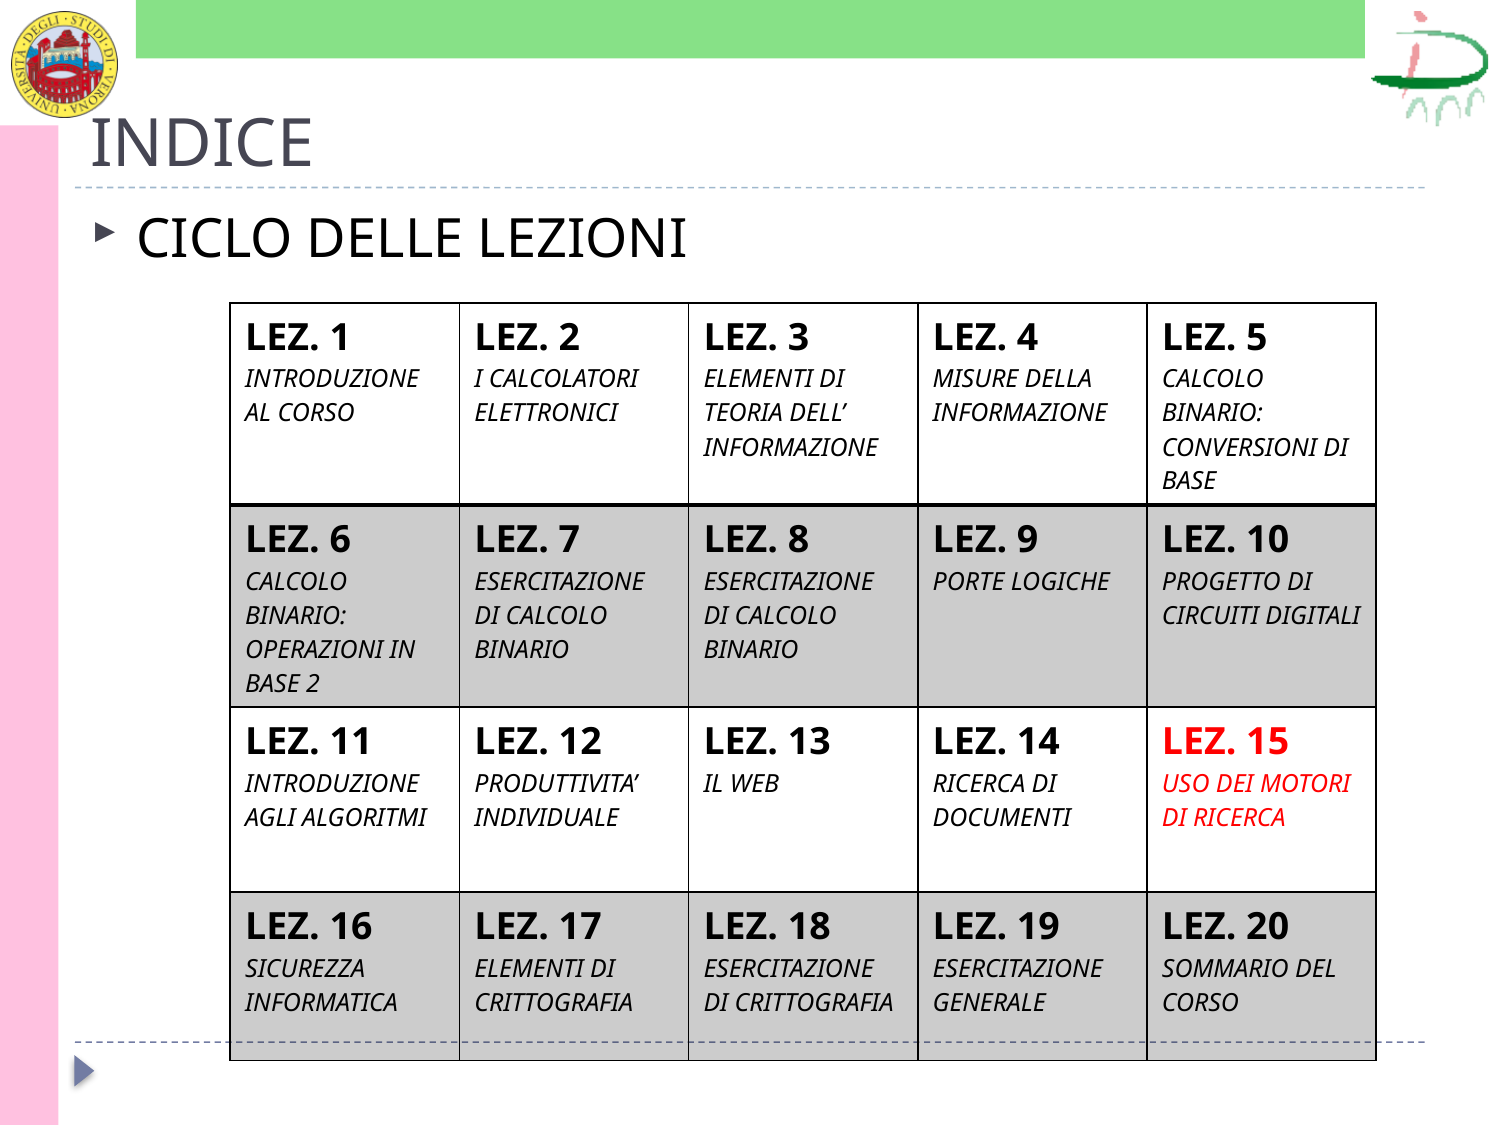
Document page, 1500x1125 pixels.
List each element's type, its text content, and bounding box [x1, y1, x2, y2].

table_header LEZ. 1 INTRODUZIONE AL CORSO [231, 304, 459, 503]
table_cell LEZ. 8 ESERCITAZIONE DI CALCOLO BINARIO [689, 507, 917, 706]
table_header LEZ. 5 CALCOLO BINARIO: CONVERSIONI DI BASE [1148, 304, 1375, 503]
table_cell LEZ. 10 PROGETTO DI CIRCUITI DIGITALI [1148, 507, 1375, 706]
table_cell LEZ. 19 ESERCITAZIONE GENERALE [919, 893, 1146, 1060]
table_cell LEZ. 7 ESERCITAZIONE DI CALCOLO BINARIO [460, 507, 688, 706]
table_cell LEZ. 11 INTRODUZIONE AGLI ALGORITMI [231, 708, 459, 891]
table_header LEZ. 4 MISURE DELLA INFORMAZIONE [919, 304, 1146, 503]
picture [11, 11, 118, 118]
list CICLO DELLE LEZIONI [76, 196, 1427, 315]
table_cell LEZ. 14 RICERCA DI DOCUMENTI [919, 708, 1146, 891]
table_cell LEZ. 17 ELEMENTI DI CRITTOGRAFIA [460, 893, 688, 1060]
table_header LEZ. 3 ELEMENTI DI TEORIA DELL’ INFORMAZIONE [689, 304, 917, 503]
table_cell LEZ. 9 PORTE LOGICHE [919, 507, 1146, 706]
table_cell LEZ. 13 IL WEB [689, 708, 917, 891]
table_cell LEZ. 18 ESERCITAZIONE DI CRITTOGRAFIA [689, 893, 917, 1060]
table_header LEZ. 2 I CALCOLATORI ELETTRONICI [460, 304, 688, 503]
table_cell LEZ. 16 SICUREZZA INFORMATICA [231, 893, 459, 1060]
title INDICE [74, 81, 1426, 188]
table_cell LEZ. 15 USO DEI MOTORI DI RICERCA [1148, 708, 1375, 891]
table_cell LEZ. 6 CALCOLO BINARIO: OPERAZIONI IN BASE 2 [231, 507, 459, 706]
table_cell LEZ. 12 PRODUTTIVITA’ INDIVIDUALE [460, 708, 688, 891]
table_cell LEZ. 20 SOMMARIO DEL CORSO [1148, 893, 1375, 1060]
picture [1371, 11, 1489, 129]
